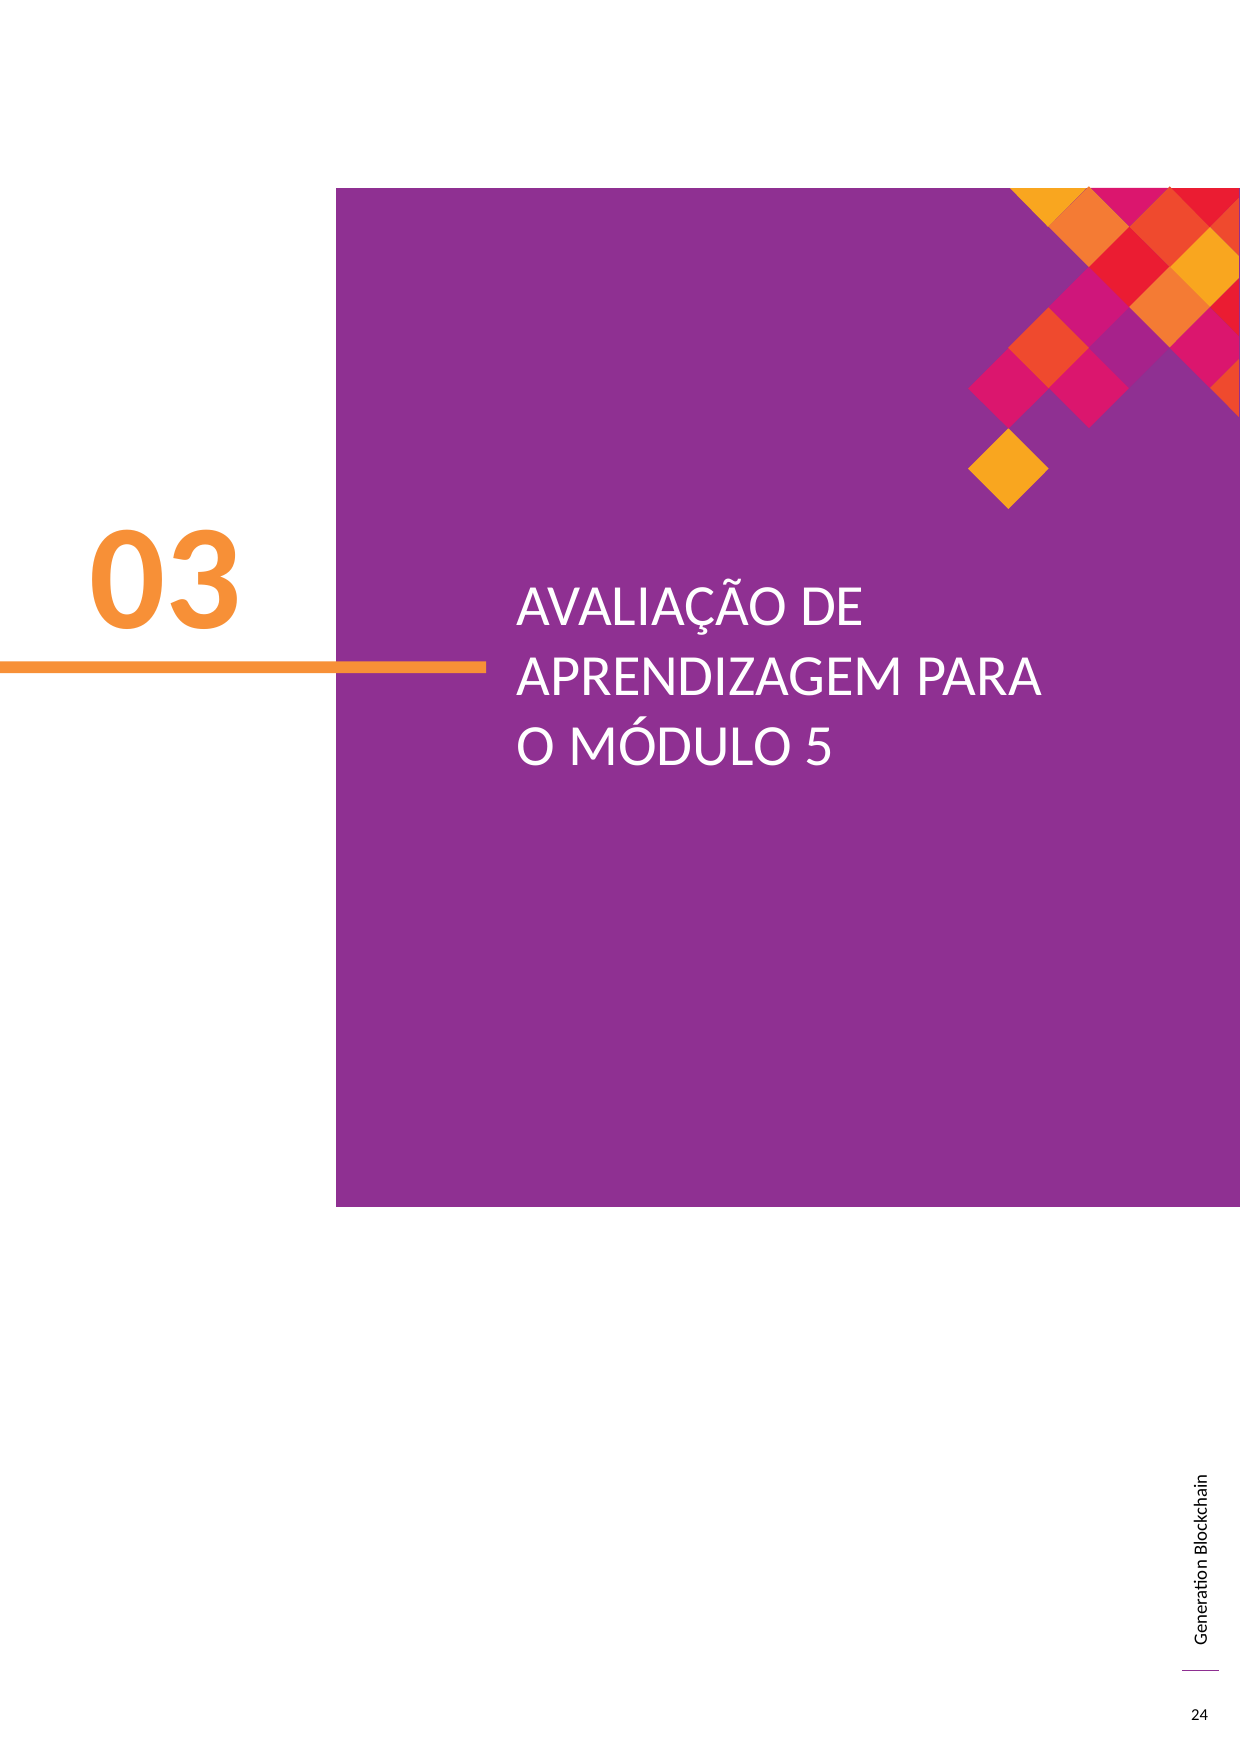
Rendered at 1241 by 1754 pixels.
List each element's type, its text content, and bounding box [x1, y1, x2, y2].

slide_number 140 [1170, 1692, 1229, 1736]
list AVALIAÇÃO DE APRENDIZAGEM PARA O MÓDULO 5 [501, 559, 1074, 738]
list 03 [74, 471, 375, 727]
